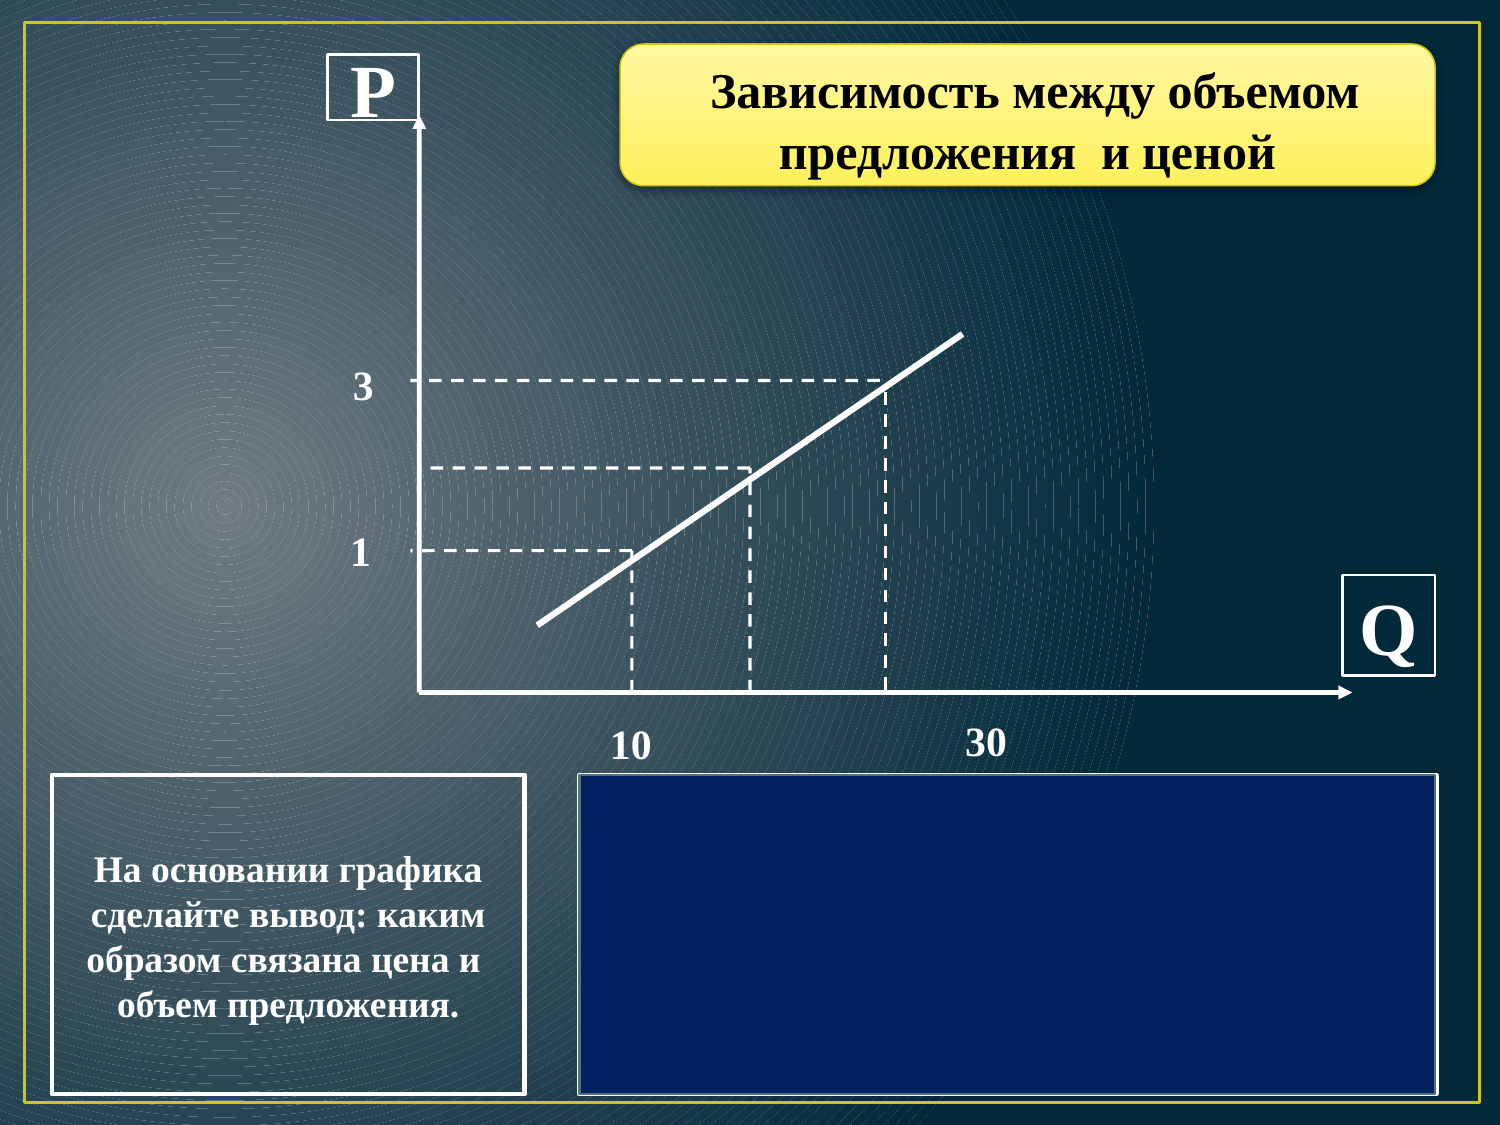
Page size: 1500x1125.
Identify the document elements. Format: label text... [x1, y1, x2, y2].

text_box [503, 466, 514, 470]
text_box Зависимость между объемом предложения и ценой [619, 43, 1436, 187]
text_box [666, 466, 678, 470]
text_box [575, 466, 587, 470]
text_box [578, 774, 1436, 1095]
text_box [748, 481, 752, 493]
text_box [684, 466, 696, 470]
text_box [612, 466, 623, 470]
text_box 10 [583, 691, 679, 774]
text_box [413, 116, 426, 379]
text_box [748, 518, 752, 529]
text_box [466, 466, 478, 470]
text_box [748, 554, 752, 566]
text_box [739, 466, 750, 470]
text_box [1034, 686, 1353, 699]
text_box [748, 645, 752, 657]
text_box [703, 466, 714, 470]
text_box [748, 682, 752, 693]
text_box Р [326, 53, 420, 121]
text_box [448, 466, 459, 470]
text_box [748, 500, 752, 511]
text_box [630, 609, 634, 620]
text_box [630, 645, 634, 657]
text_box 1 [313, 498, 408, 601]
text_box [748, 609, 752, 620]
text_box [557, 466, 569, 470]
text_box [630, 466, 641, 470]
text_box 3 [316, 333, 411, 435]
text_box [630, 627, 634, 638]
text_box [484, 466, 496, 470]
text_box [748, 627, 752, 638]
text_box [521, 466, 532, 470]
text_box 30 [939, 688, 1034, 774]
text_box [630, 554, 634, 566]
text_box [748, 572, 752, 584]
text_box [648, 466, 659, 470]
text_box [630, 663, 634, 675]
text_box [721, 466, 732, 470]
text_box На основании графика сделайте вывод: каким образом связана цена и объем предложения. [52, 775, 525, 1094]
text_box [748, 663, 752, 675]
text_box [594, 466, 605, 470]
text_box [630, 572, 634, 584]
text_box [748, 591, 752, 602]
text_box [539, 466, 550, 470]
text_box [630, 591, 634, 602]
text_box [430, 466, 441, 470]
text_box [748, 536, 752, 547]
text_box Q [1341, 574, 1436, 677]
